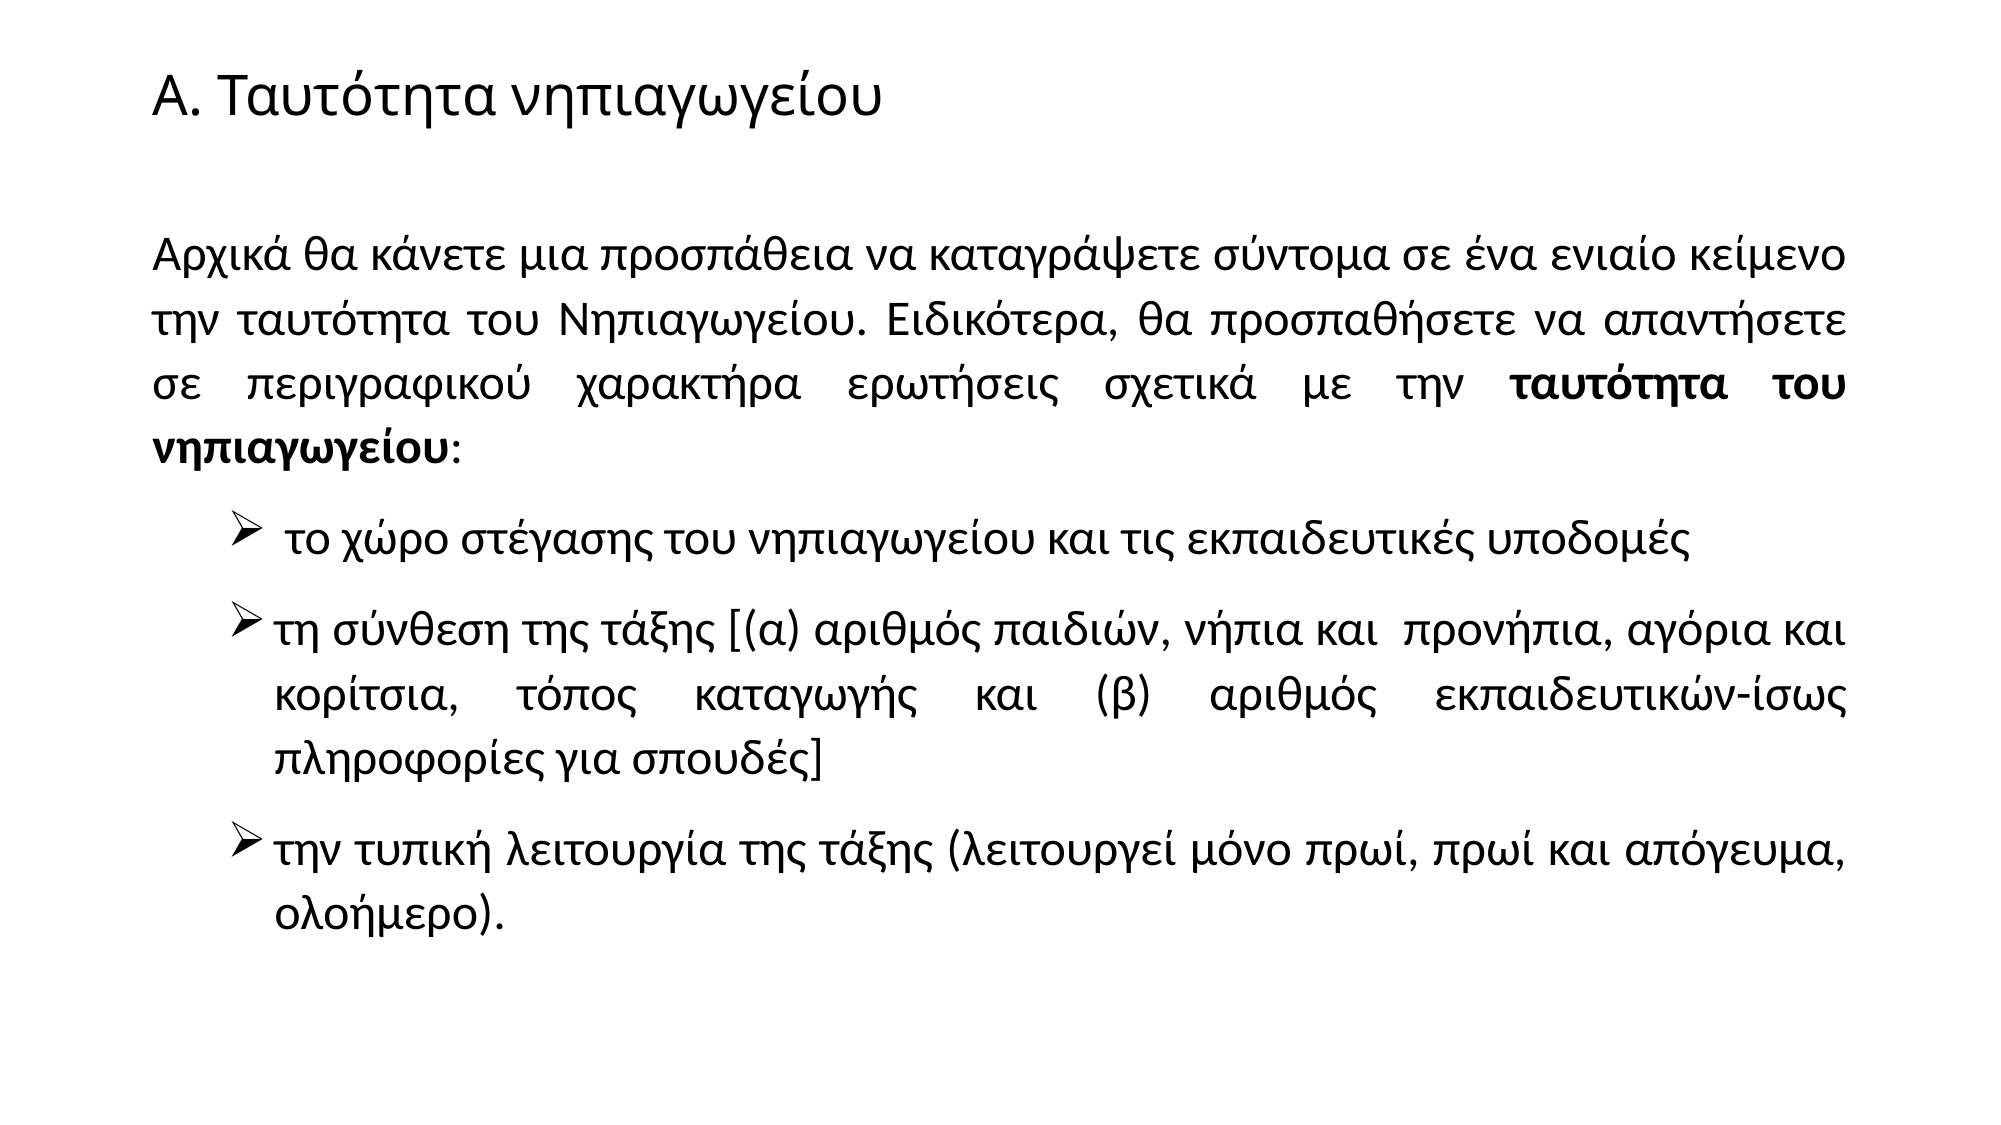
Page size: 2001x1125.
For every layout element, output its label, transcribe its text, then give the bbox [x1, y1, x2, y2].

list Αρχικά θα κάνετε μια προσπάθεια να καταγράψετε σύντομα σε ένα ενιαίο κείμενο την ταυτότητα του Νηπιαγωγείου. Ειδικότερα, θα προσπαθήσετε να απαντήσετε σε περιγραφικού χαρακτήρα ερωτήσεις σχετικά με την ταυτότητα του νηπιαγωγείου: το χώρο στέγασης του νηπιαγωγείου και τις εκπαιδευτικές υποδομές τη σύνθεση της τάξης [(α) αριθμός παιδιών, νήπια και προνήπια, αγόρια και κορίτσια, τόπος καταγωγής και (β) αριθμός εκπαιδευτικών-ίσως πληροφορίες για σπουδές] την τυπική λειτουργία της τάξης (λειτουργεί μόνο πρωί, πρωί και απόγευμα, ολοήμερο). [137, 209, 1863, 1014]
title Α. Ταυτότητα νηπιαγωγείου [137, 59, 1863, 136]
